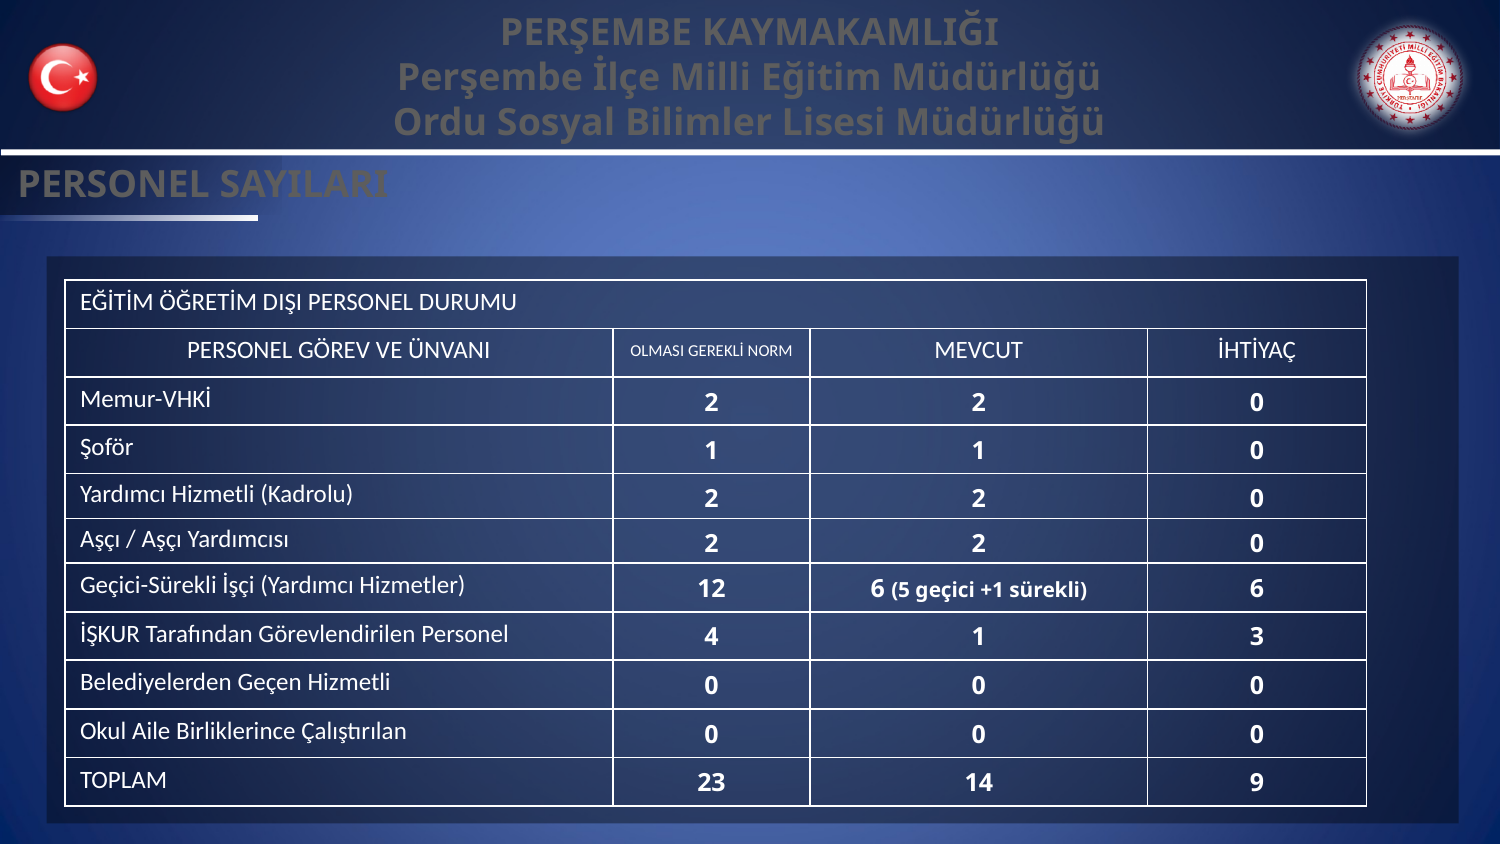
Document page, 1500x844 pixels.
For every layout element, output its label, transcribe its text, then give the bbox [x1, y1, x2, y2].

table_cell 0 [1148, 710, 1366, 757]
text_box [0, 215, 258, 221]
text_box [45, 254, 1461, 826]
table_cell 0 [1148, 378, 1366, 424]
table_cell Memur-VHKİ [66, 378, 612, 424]
table_cell 0 [811, 661, 1147, 708]
table_cell 6 [1148, 564, 1366, 611]
table_cell İŞKUR Tarafından Görevlendirilen Personel [66, 613, 612, 659]
table_cell Şoför [66, 426, 612, 473]
table_cell Aşçı / Aşçı Yardımcısı [66, 519, 612, 562]
text_box PERSONEL SAYILARI [17, 156, 624, 213]
table_cell 1 [614, 426, 809, 473]
table_cell Geçici-Sürekli İşçi (Yardımcı Hizmetler) [66, 564, 612, 611]
table_cell 2 [614, 519, 809, 562]
picture [0, 156, 1500, 844]
table_cell 3 [1148, 613, 1366, 659]
table_cell 9 [1148, 758, 1366, 805]
table_cell MEVCUT [811, 329, 1147, 376]
table_cell 0 [614, 710, 809, 757]
table_cell 2 [614, 378, 809, 424]
table_cell 2 [811, 474, 1147, 518]
table_cell OLMASI GEREKLİ NORM [614, 329, 809, 376]
table_cell PERSONEL GÖREV VE ÜNVANI [66, 329, 612, 376]
table_cell 0 [1148, 426, 1366, 473]
table_cell 14 [811, 758, 1147, 805]
table_cell 12 [614, 564, 809, 611]
table_cell 1 [811, 613, 1147, 659]
text_box PERŞEMBE KAYMAKAMLIĞI Perşembe İlçe Milli Eğitim Müdürlüğü Ordu Sosyal Bilimler Lisesi Müdürlüğü [0, 0, 1500, 152]
table_cell 0 [1148, 661, 1366, 708]
picture [23, 41, 101, 116]
table_cell 0 [614, 661, 809, 708]
table_cell 4 [614, 613, 809, 659]
table_cell TOPLAM [66, 758, 612, 805]
text_box [1, 149, 1500, 156]
table_cell 0 [1148, 474, 1366, 518]
table_cell 1 [811, 426, 1147, 473]
table_cell 2 [811, 519, 1147, 562]
table_cell 6 (5 geçici +1 sürekli) [811, 564, 1147, 611]
table_cell 0 [811, 710, 1147, 757]
table_cell Okul Aile Birliklerince Çalıştırılan [66, 710, 612, 757]
table_cell İHTİYAÇ [1148, 329, 1366, 376]
table_cell Belediyelerden Geçen Hizmetli [66, 661, 612, 708]
table_cell 2 [811, 378, 1147, 424]
table_cell Yardımcı Hizmetli (Kadrolu) [66, 474, 612, 518]
table_cell 23 [614, 758, 809, 805]
table_cell 0 [1148, 519, 1366, 562]
table_header EĞİTİM ÖĞRETİM DIŞI PERSONEL DURUMU [66, 281, 1366, 328]
picture [1340, 8, 1480, 148]
text_box [0, 154, 283, 217]
table_cell 2 [614, 474, 809, 518]
